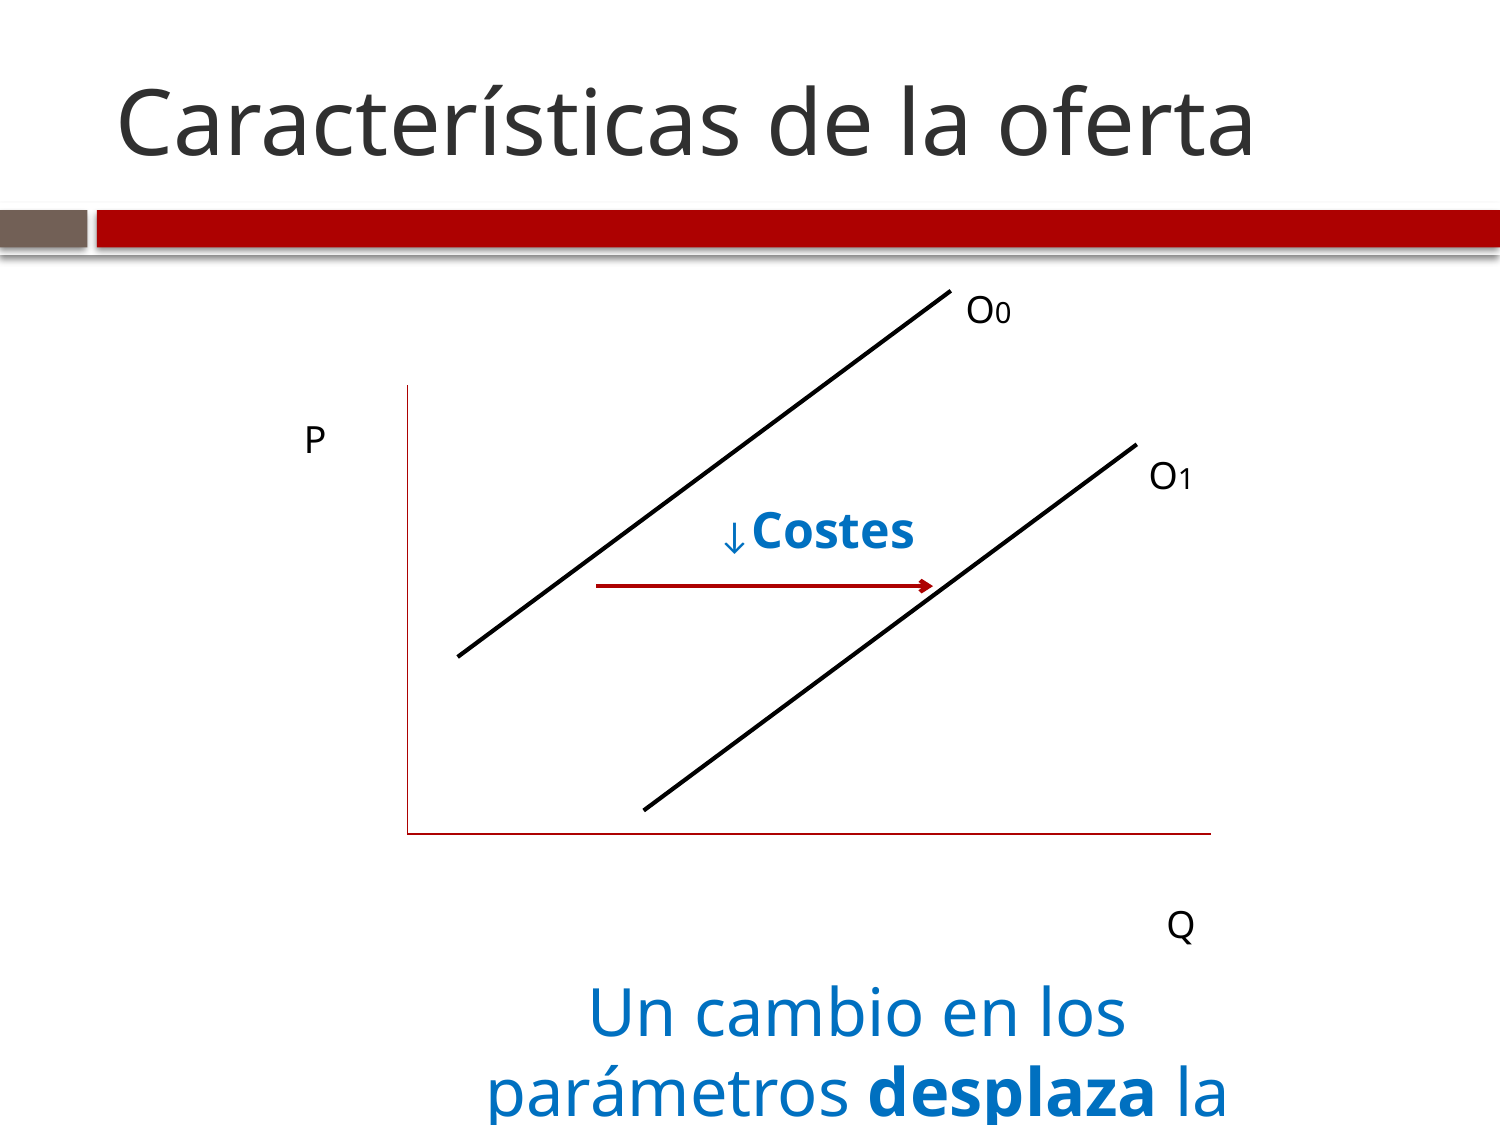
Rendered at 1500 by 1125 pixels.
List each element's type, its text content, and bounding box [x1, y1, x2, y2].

text_box O0 [950, 278, 1027, 339]
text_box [643, 444, 1138, 811]
text_box Un cambio en los parámetros desplaza la oferta [422, 962, 1294, 1125]
text_box P [289, 408, 402, 469]
title Características de la oferta [100, 37, 1438, 200]
text_box Q [1151, 893, 1317, 953]
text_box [457, 290, 952, 658]
text_box O1 [1138, 444, 1210, 505]
